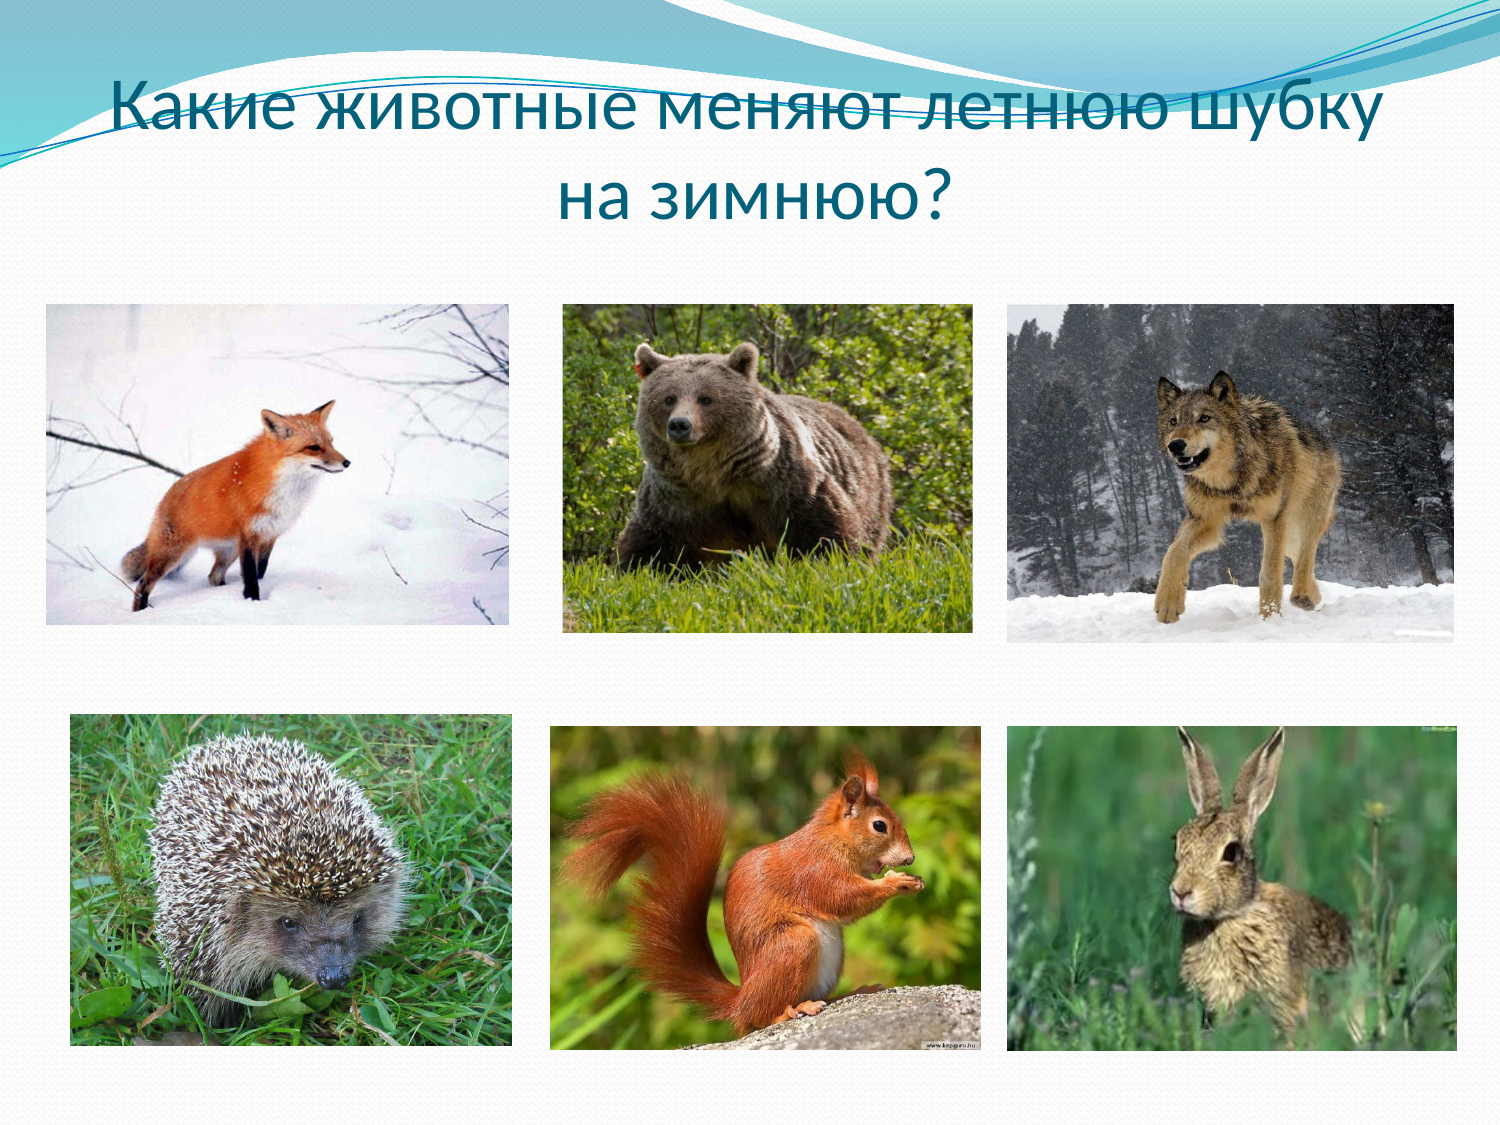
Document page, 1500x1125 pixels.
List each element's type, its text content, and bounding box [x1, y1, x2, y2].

picture [550, 726, 982, 1050]
title Какие животные меняют летнюю шубку на зимнюю? [75, 46, 1438, 235]
picture [562, 304, 973, 633]
picture [46, 304, 510, 626]
picture [1007, 726, 1457, 1051]
picture [1007, 304, 1454, 644]
picture [70, 714, 512, 1047]
